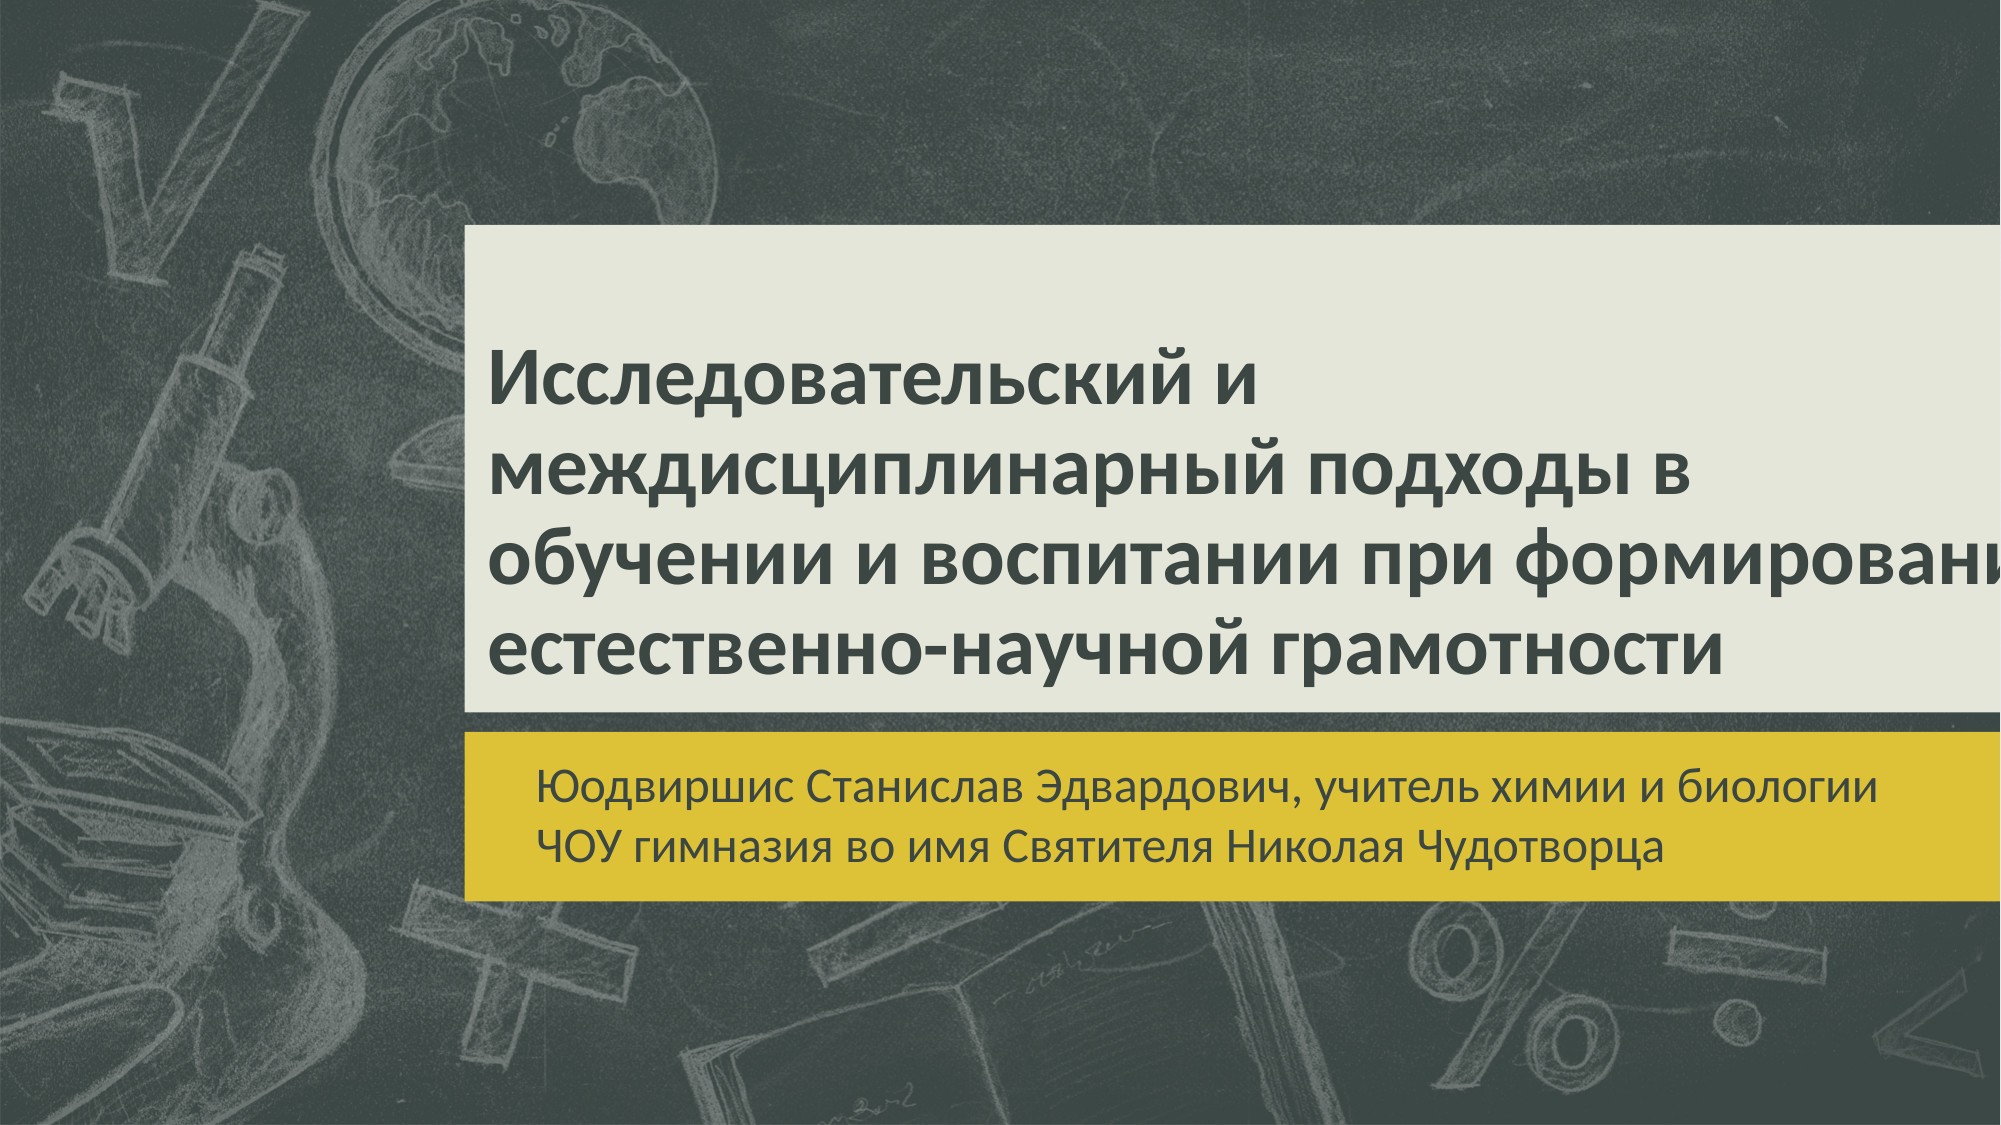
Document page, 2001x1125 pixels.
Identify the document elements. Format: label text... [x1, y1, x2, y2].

title Исследовательский и междисциплинарный подходы в обучении и воспитании при формировании естественно-научной грамотности [472, 233, 2000, 700]
picture [0, 0, 2001, 1125]
subtitle Юодвиршис Станислав Эдвардович, учитель химии и биологии ЧОУ гимназия во имя Святителя Николая Чудотворца [520, 744, 1916, 887]
